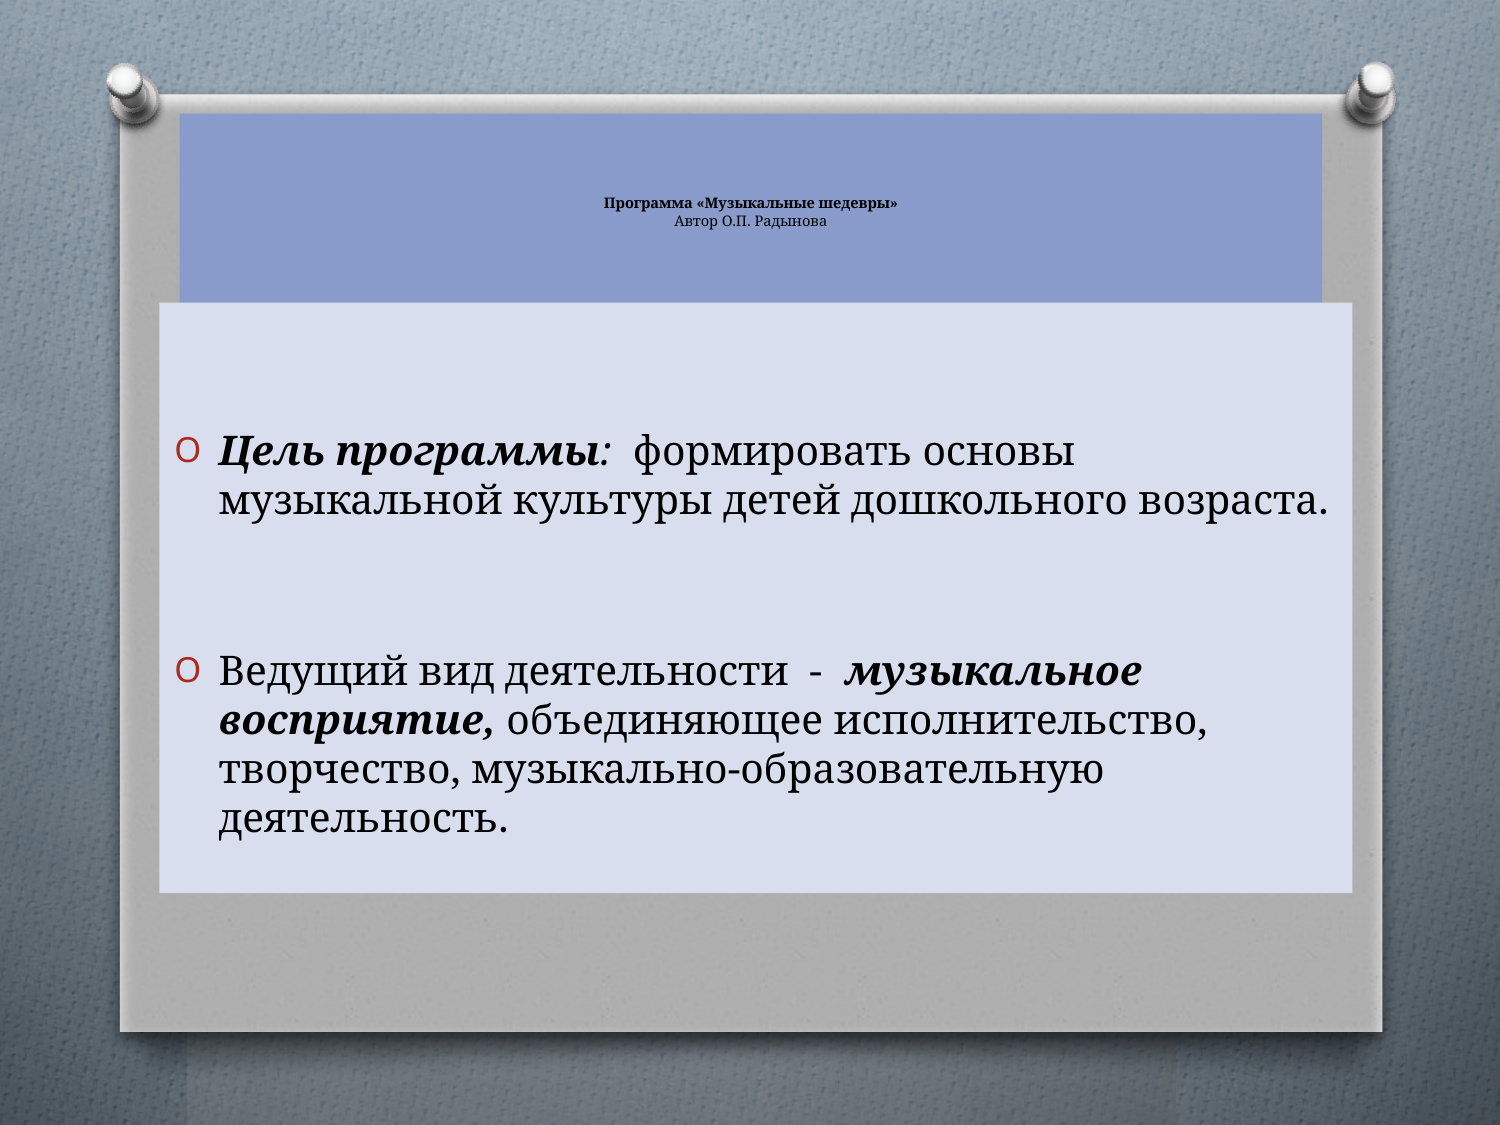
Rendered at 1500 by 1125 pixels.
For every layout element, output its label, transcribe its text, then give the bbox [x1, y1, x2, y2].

picture [1317, 35, 1439, 156]
list Цель программы: формировать основы музыкальной культуры детей дошкольного возраста. Ведущий вид деятельности - музыкальное восприятие, объединяющее исполнительство, творчество, музыкально-об­разовательную деятельность. [159, 302, 1353, 894]
picture [75, 29, 198, 153]
title Программа «Музыкальные шедевры» Автор О.П. Радынова [179, 113, 1323, 302]
